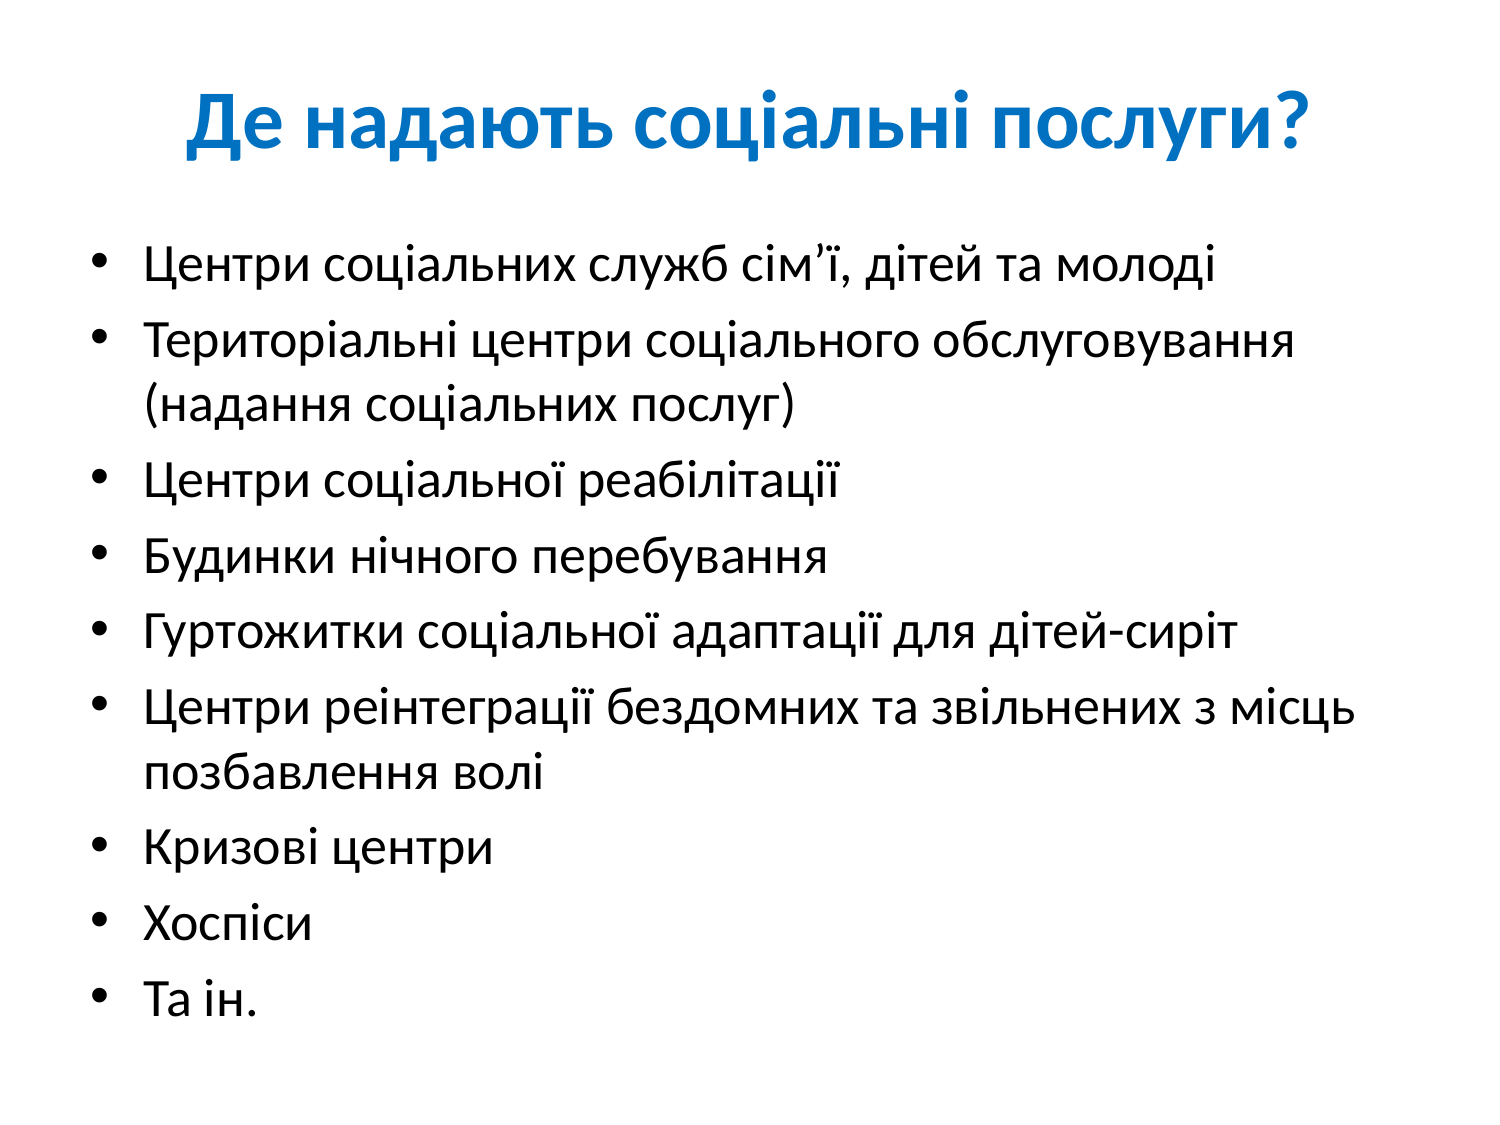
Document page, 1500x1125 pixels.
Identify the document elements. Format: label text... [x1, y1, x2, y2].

title Де надають соціальні послуги? [75, 45, 1425, 185]
list Центри соціальних служб сім’ї, дітей та молоді Територіальні центри соціального обслуговування (надання соціальних послуг) Центри соціальної реабілітації Будинки нічного перебування Гуртожитки соціальної адаптації для дітей-сиріт Центри реінтеграції бездомних та звільнених з місць позбавлення волі Кризові центри Хоспіси Та ін. [75, 219, 1425, 1047]
